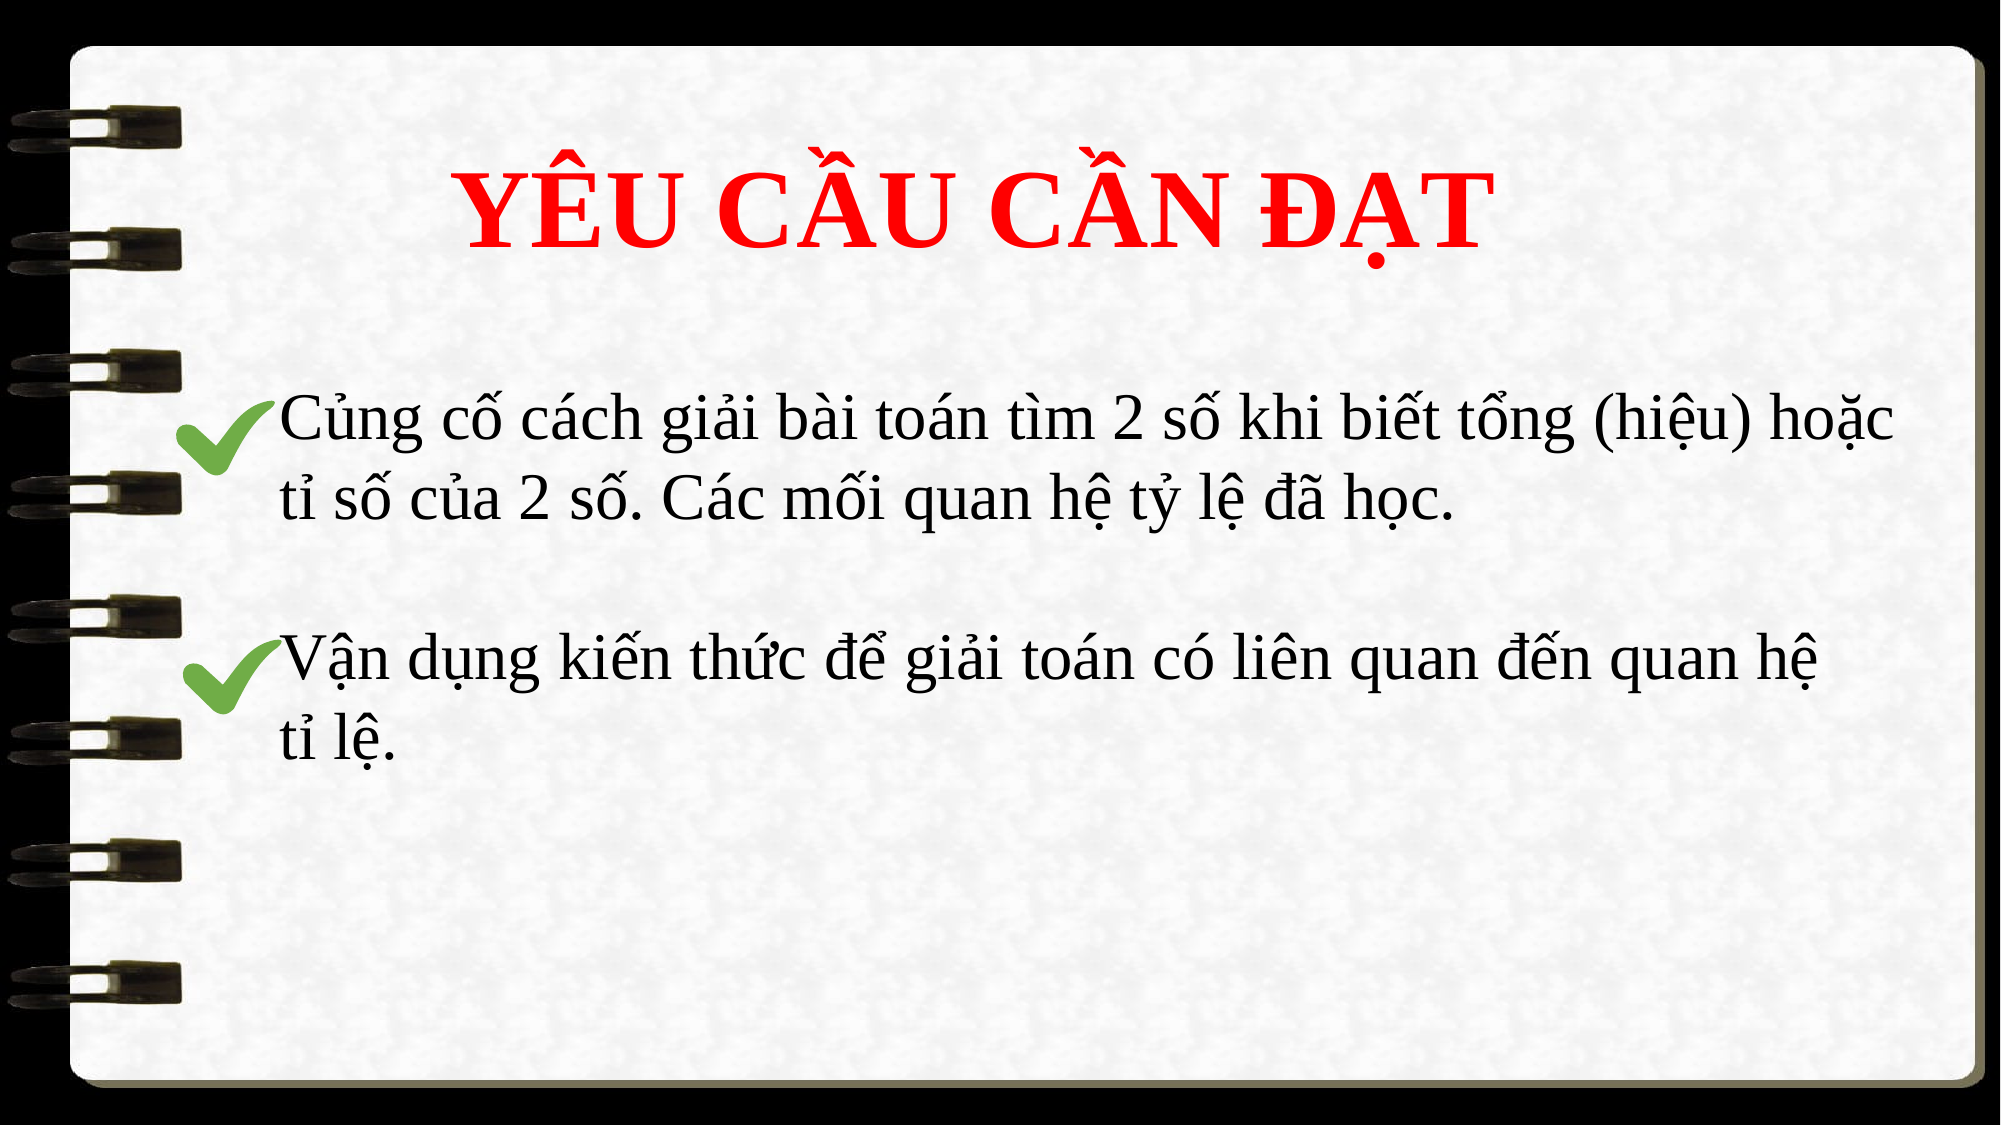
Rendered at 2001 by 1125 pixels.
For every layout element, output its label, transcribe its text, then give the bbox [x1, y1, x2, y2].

text_box Vận dụng kiến thức để giải toán có liên quan đến quan hệ tỉ lệ. [264, 605, 1966, 780]
text_box [200, 314, 1920, 451]
text_box [182, 610, 264, 747]
picture [0, 0, 2001, 1125]
text_box Củng cố cách giải bài toán tìm 2 số khi biết tổng (hiệu) hoặc tỉ số của 2 số. Các mối quan hệ tỷ lệ đã học. [264, 365, 1920, 540]
text_box [175, 423, 238, 477]
text_box YÊU CẦU CẦN ĐẠT [297, 86, 1648, 280]
